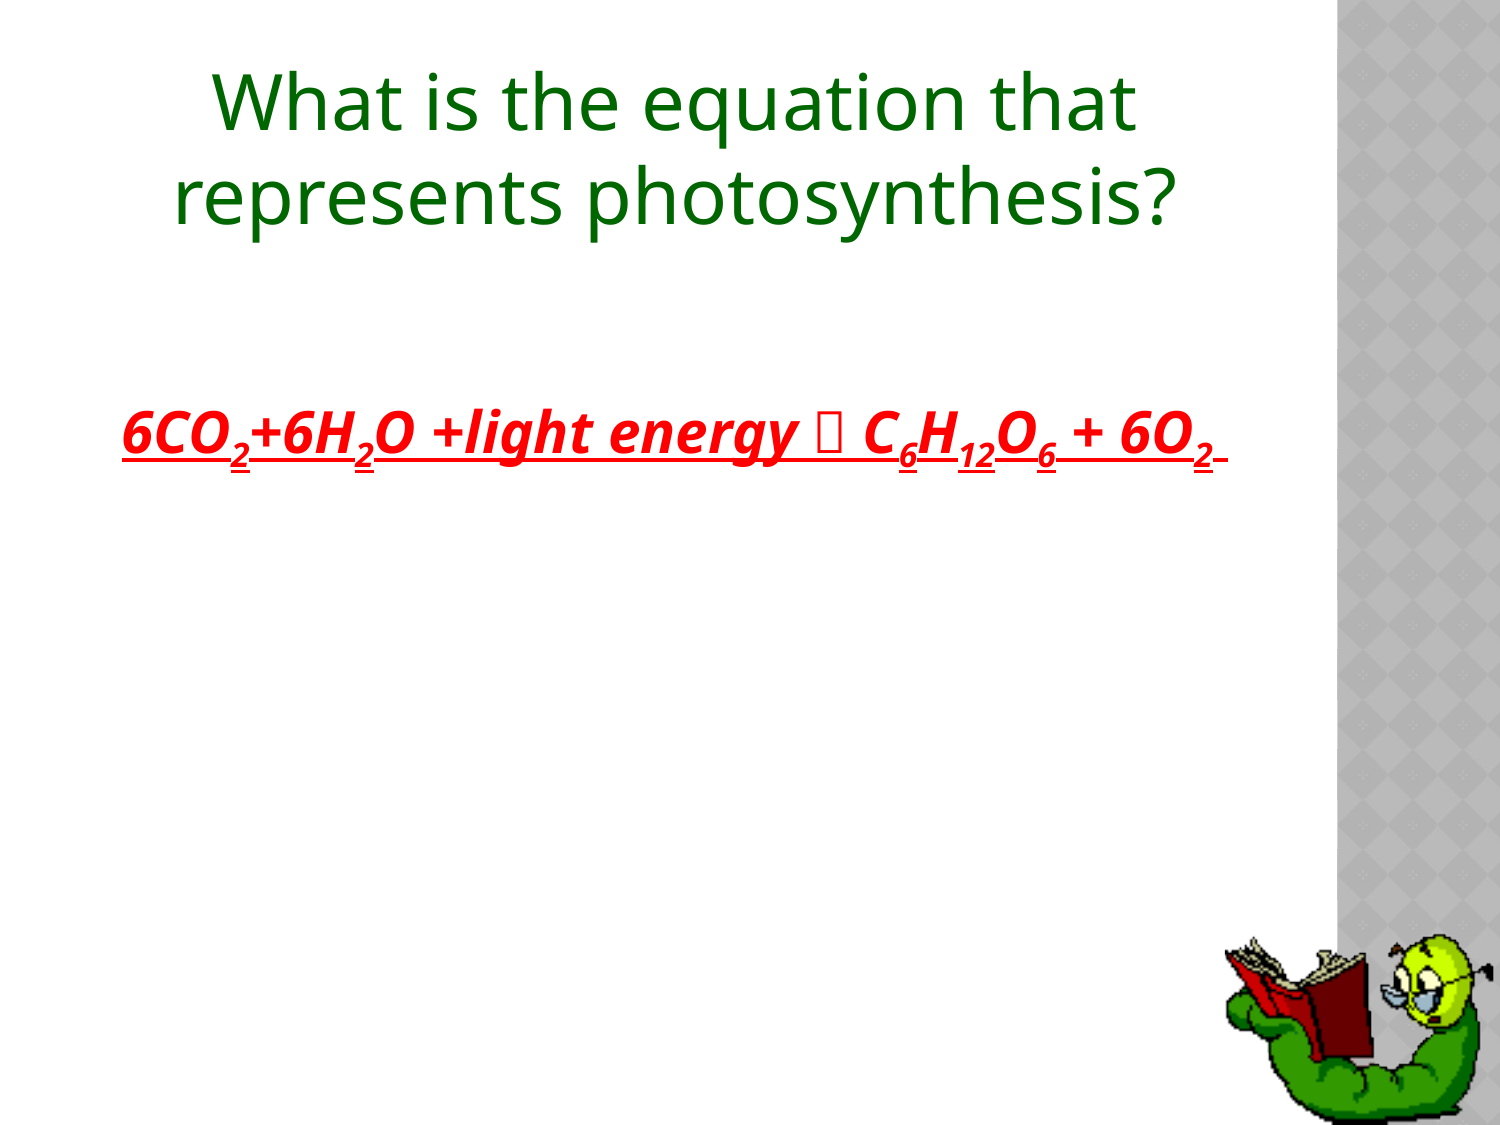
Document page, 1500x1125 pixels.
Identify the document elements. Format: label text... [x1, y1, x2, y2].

list 6CO2+6H2O +light energy  C6H12O6 + 6O2 [0, 387, 1350, 1059]
picture [1224, 863, 1500, 1125]
title What is the equation that represents photosynthesis? [37, 52, 1313, 240]
